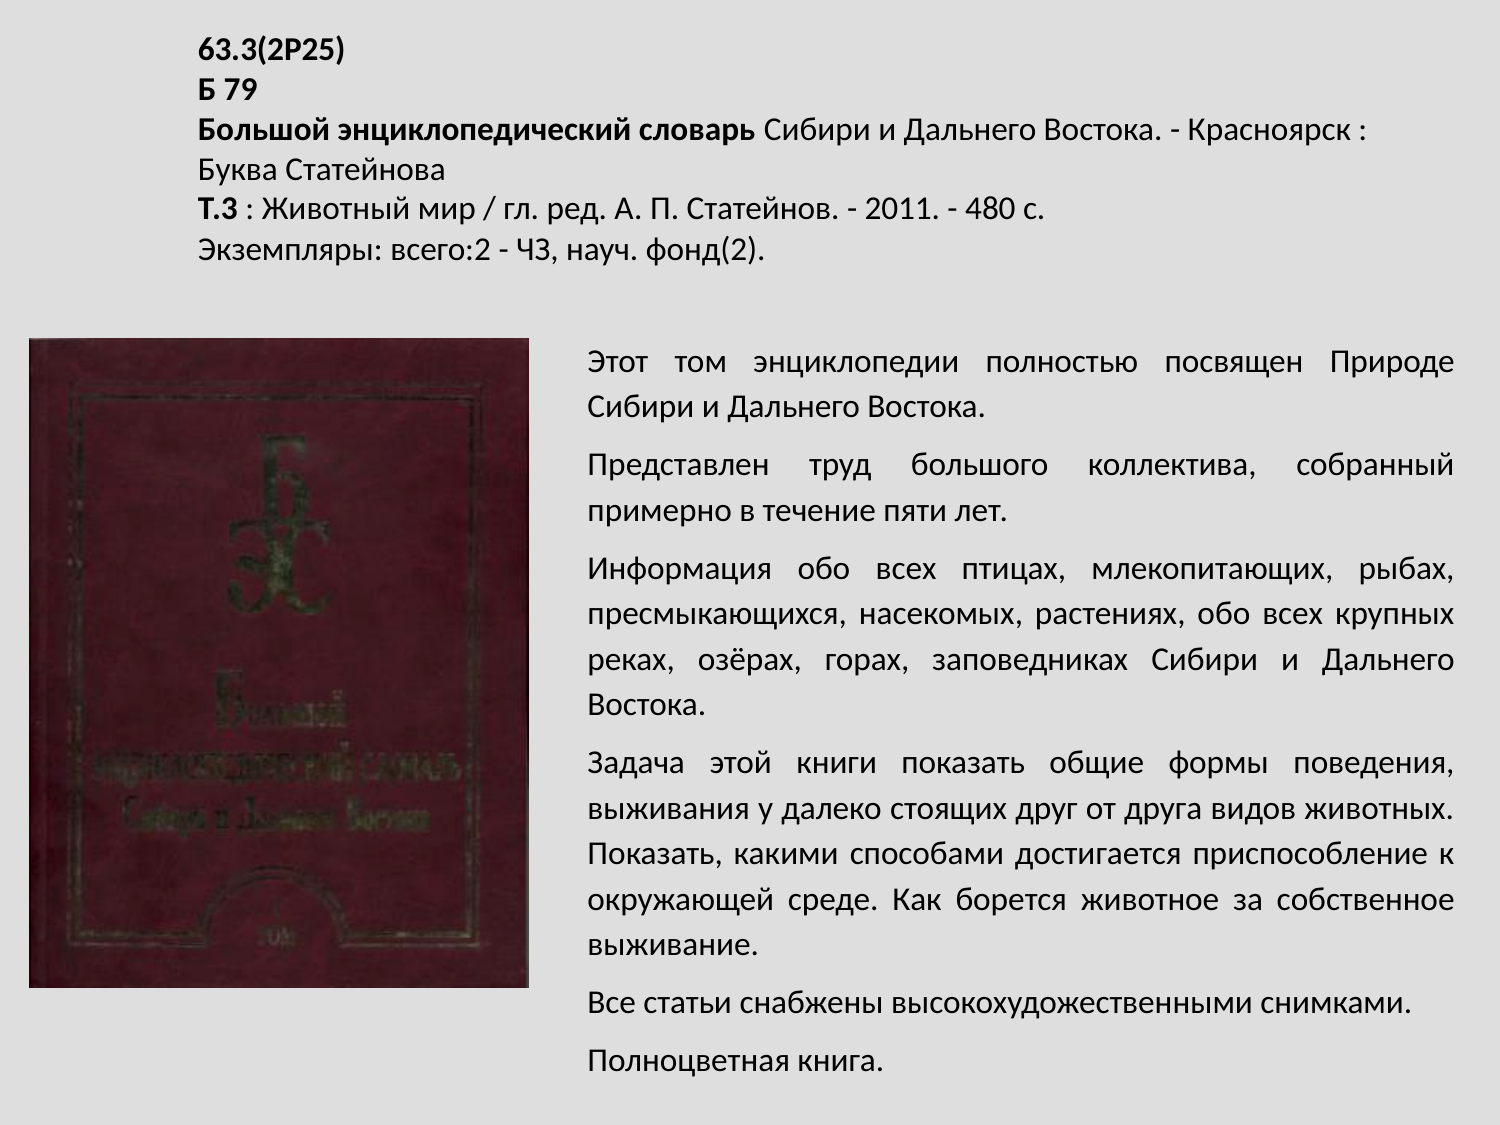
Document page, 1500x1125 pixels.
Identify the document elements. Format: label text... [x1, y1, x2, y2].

picture [29, 337, 529, 989]
title 63.3(2Р25) Б 79 Большой энциклопедический словарь Сибири и Дальнего Востока. - Красноярск : Буква Статейнова Т.3 : Животный мир / гл. ред. А. П. Статейнов. - 2011. - 480 с. Экземпляры: всего:2 - ЧЗ, науч. фонд(2). [183, 19, 1459, 315]
text_box Этот том энциклопедии полностью посвящен Природе Сибири и Дальнего Востока. Представлен труд большого коллектива, собранный примерно в течение пяти лет. Информация обо всех птицах, млекопитающих, рыбах, пресмыкающихся, насекомых, растениях, обо всех крупных реках, озёрах, горах, заповедниках Сибири и Дальнего Востока. Задача этой книги показать общие формы поведения, выживания у далеко стоящих друг от друга видов животных. Показать, какими способами достигается приспособление к окружающей среде. Как борется животное за собственное выживание. Все статьи снабжены высокохудожественными снимками. Полноцветная книга. [572, 326, 1471, 1086]
